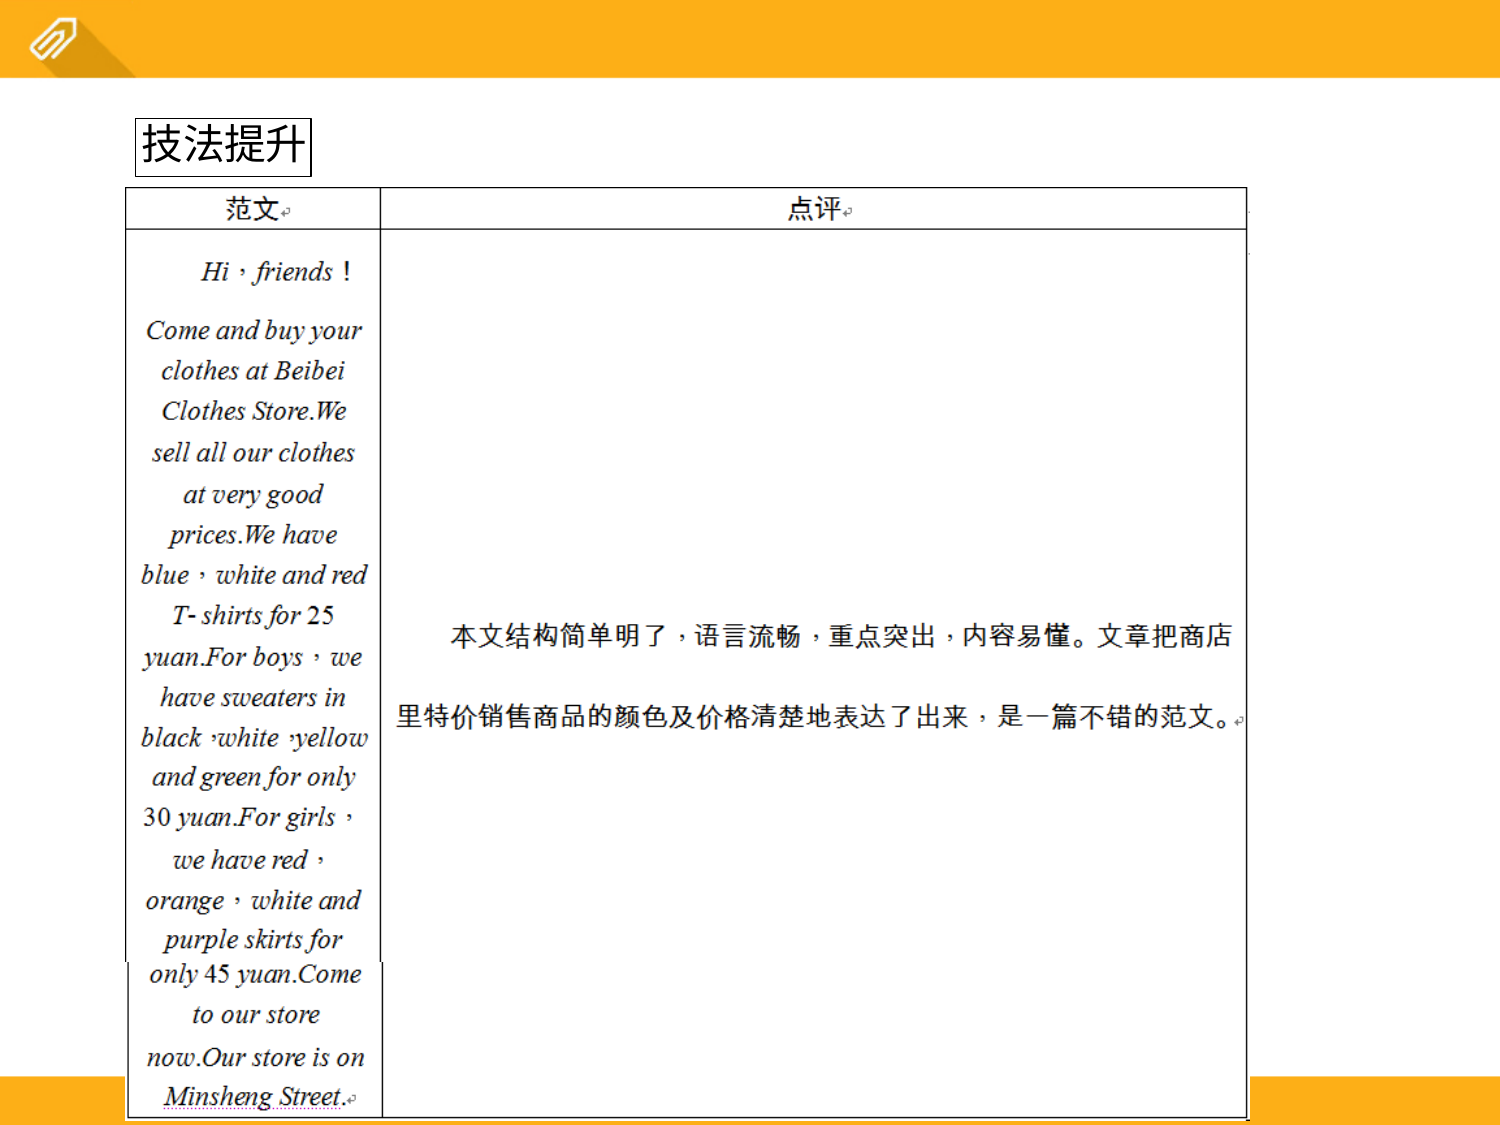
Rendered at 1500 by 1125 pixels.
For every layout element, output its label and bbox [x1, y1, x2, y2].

picture [0, 0, 1500, 1125]
text_box [49, 99, 909, 197]
